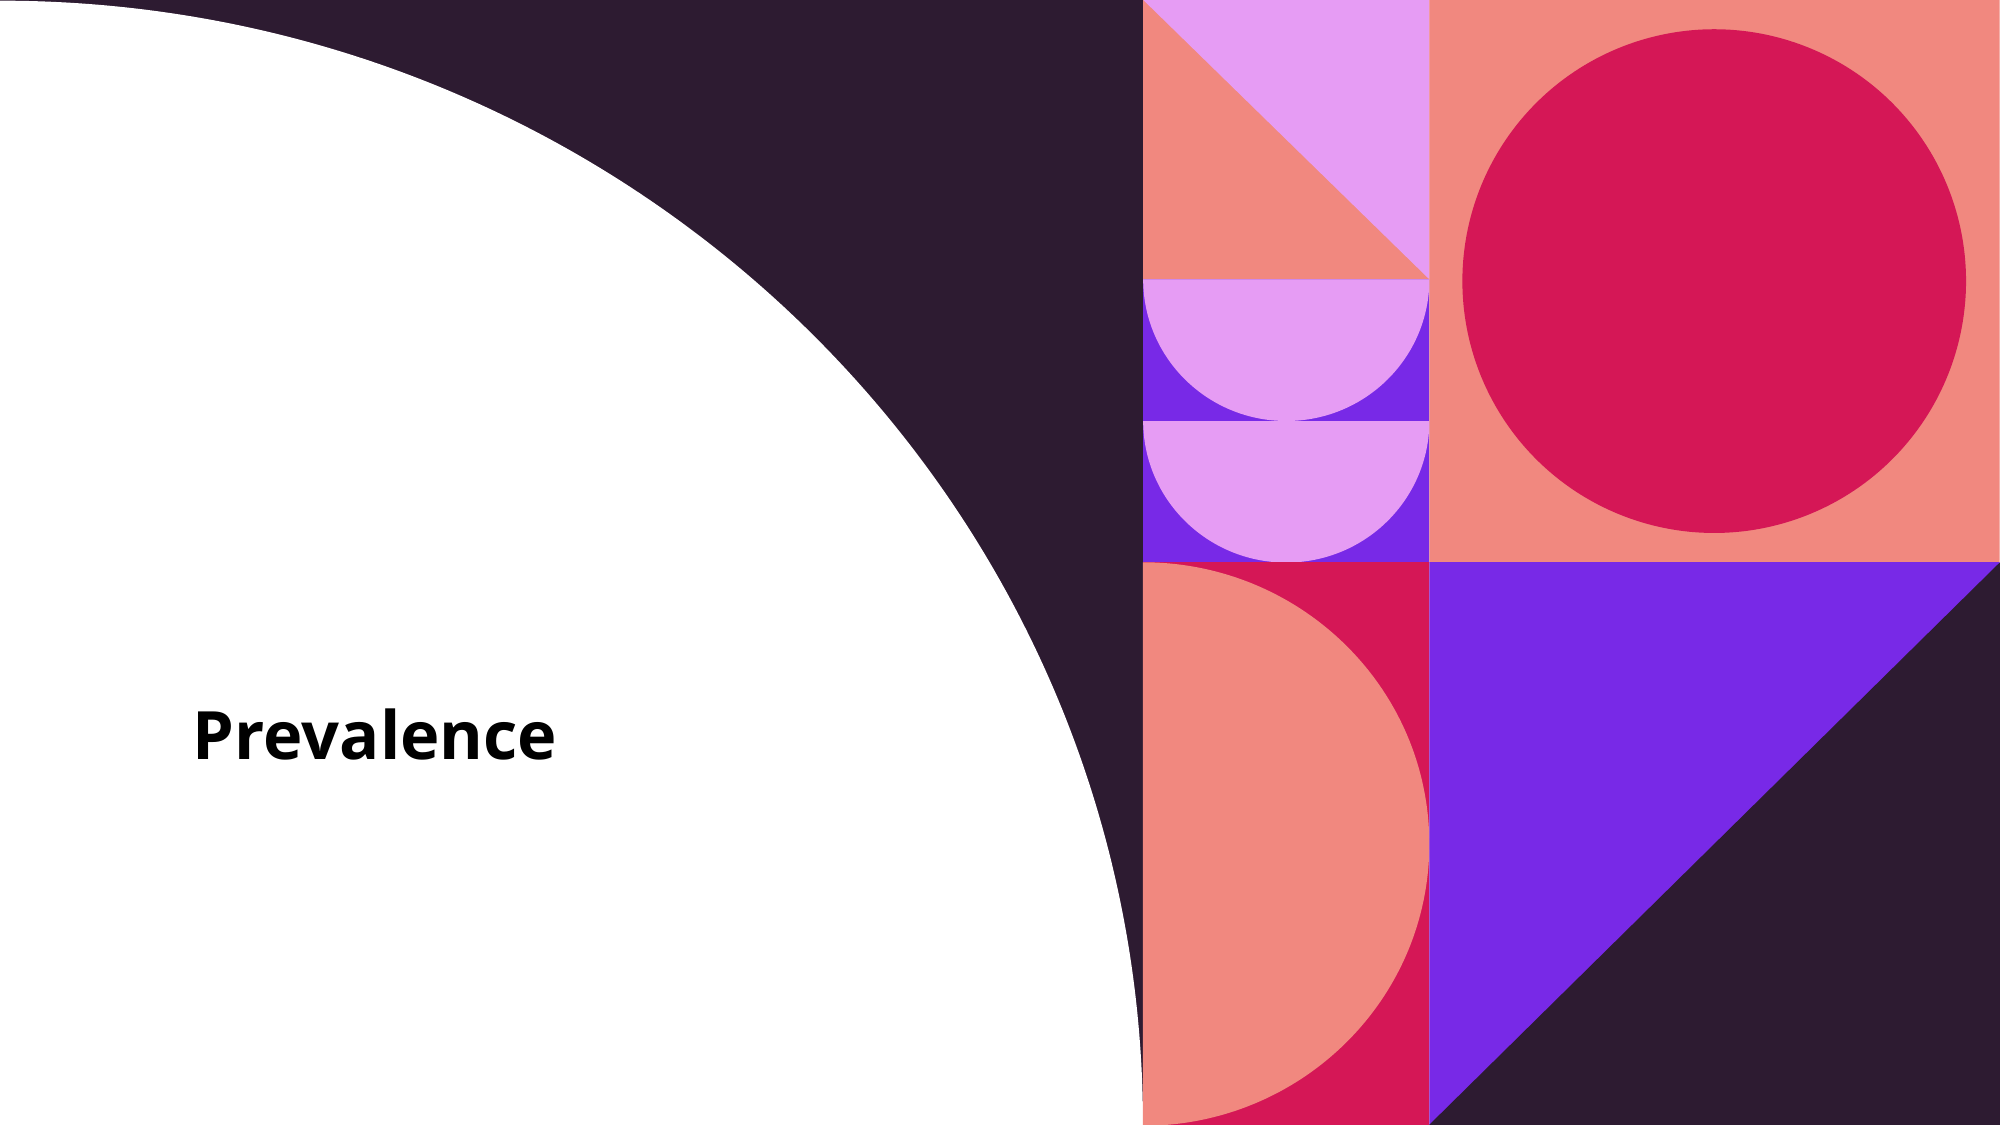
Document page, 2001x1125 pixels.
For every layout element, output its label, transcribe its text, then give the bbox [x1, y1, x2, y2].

text_box [1142, 419, 1428, 561]
text_box [1319, 452, 1428, 561]
text_box [1165, 561, 1428, 800]
text_box [1142, 2, 1425, 278]
text_box [1142, 278, 1428, 419]
text_box [1141, 561, 1428, 1125]
text_box [58, 0, 1142, 1030]
text_box [1141, 0, 1428, 278]
title Prevalence [177, 466, 879, 781]
text_box [1428, 561, 1998, 1123]
text_box [1142, 437, 1254, 561]
text_box [0, 0, 1141, 1125]
text_box [1321, 311, 1428, 419]
text_box [1142, 295, 1252, 419]
text_box [1461, 28, 1968, 535]
text_box [1428, 0, 2000, 561]
text_box [1184, 888, 1428, 1125]
text_box [1427, 560, 2000, 1125]
